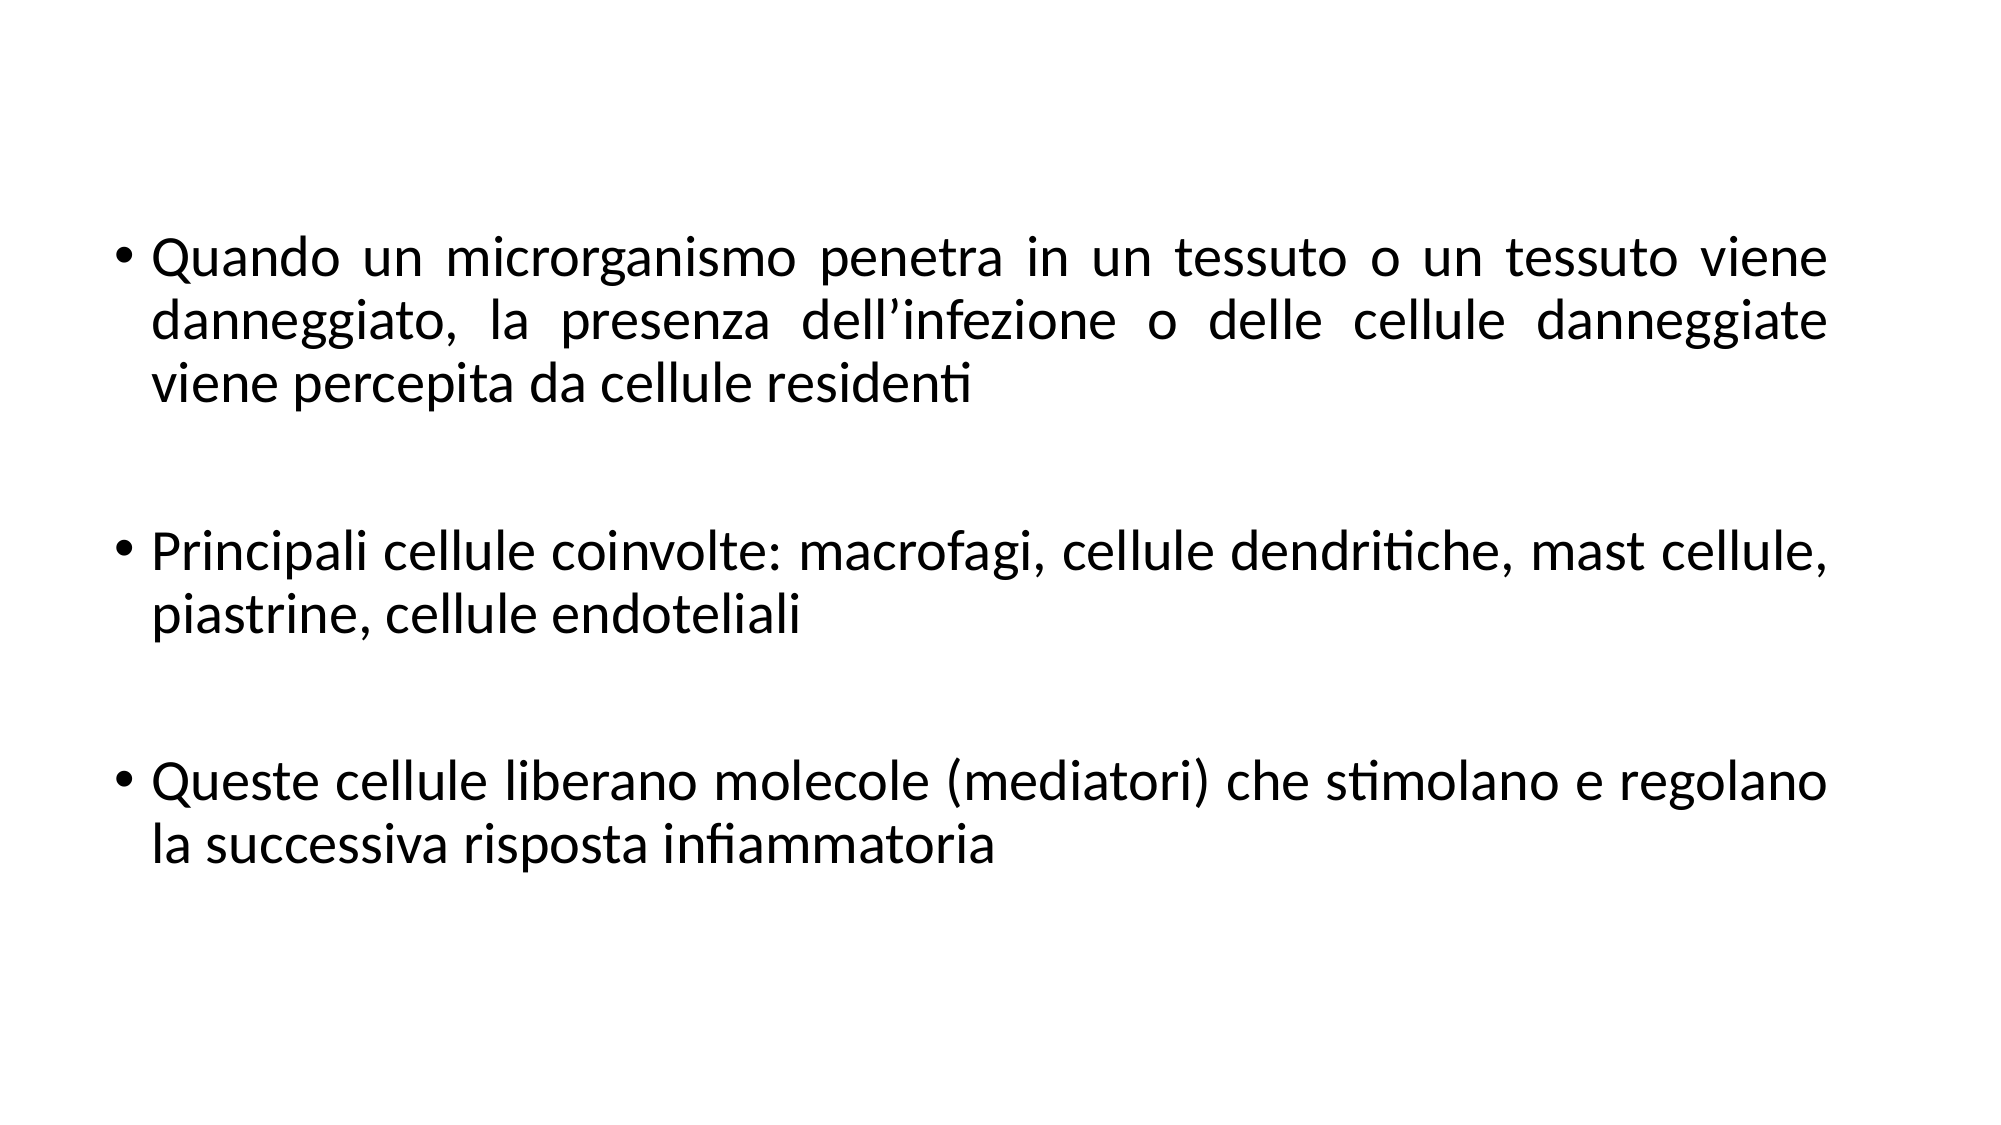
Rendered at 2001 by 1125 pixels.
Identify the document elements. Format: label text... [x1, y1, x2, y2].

text_box Quando un microrganismo penetra in un tessuto o un tessuto viene danneggiato, la presenza dell’infezione o delle cellule danneggiate viene percepita da cellule residenti Principali cellule coinvolte: macrofagi, cellule dendritiche, mast cellule, piastrine, cellule endoteliali Queste cellule liberano molecole (mediatori) che stimolano e regolano la successiva risposta infiammatoria [99, 218, 1845, 1011]
